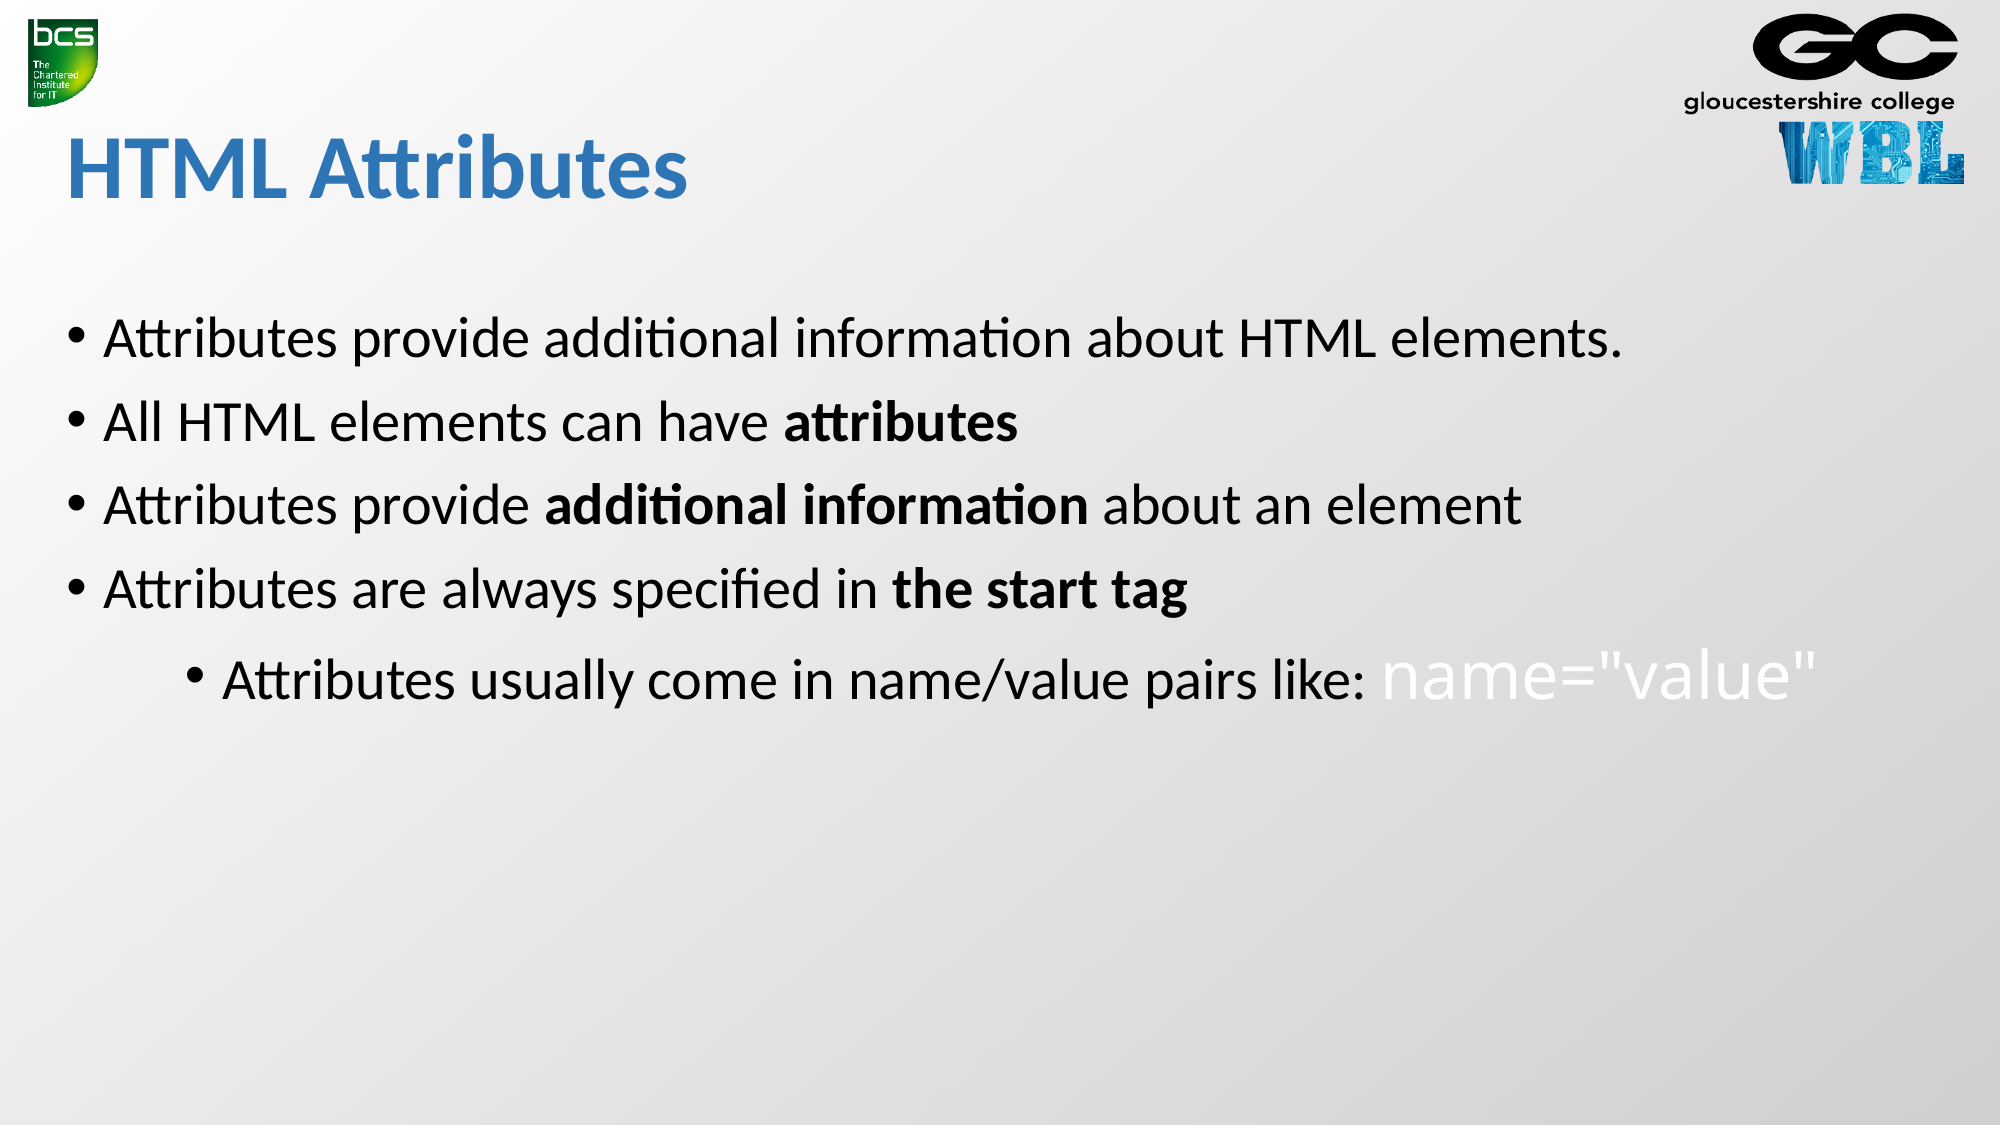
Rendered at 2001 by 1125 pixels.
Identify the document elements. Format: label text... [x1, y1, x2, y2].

title HTML Attributes [51, 59, 1953, 278]
picture [1674, 5, 1964, 155]
picture [1953, 163, 1959, 172]
list Attributes provide additional information about HTML elements. All HTML elements can have attributes Attributes provide additional information about an element Attributes are always specified in the start tag Attributes usually come in name/value pairs like: name="value" [51, 299, 1953, 1110]
picture [28, 19, 98, 107]
